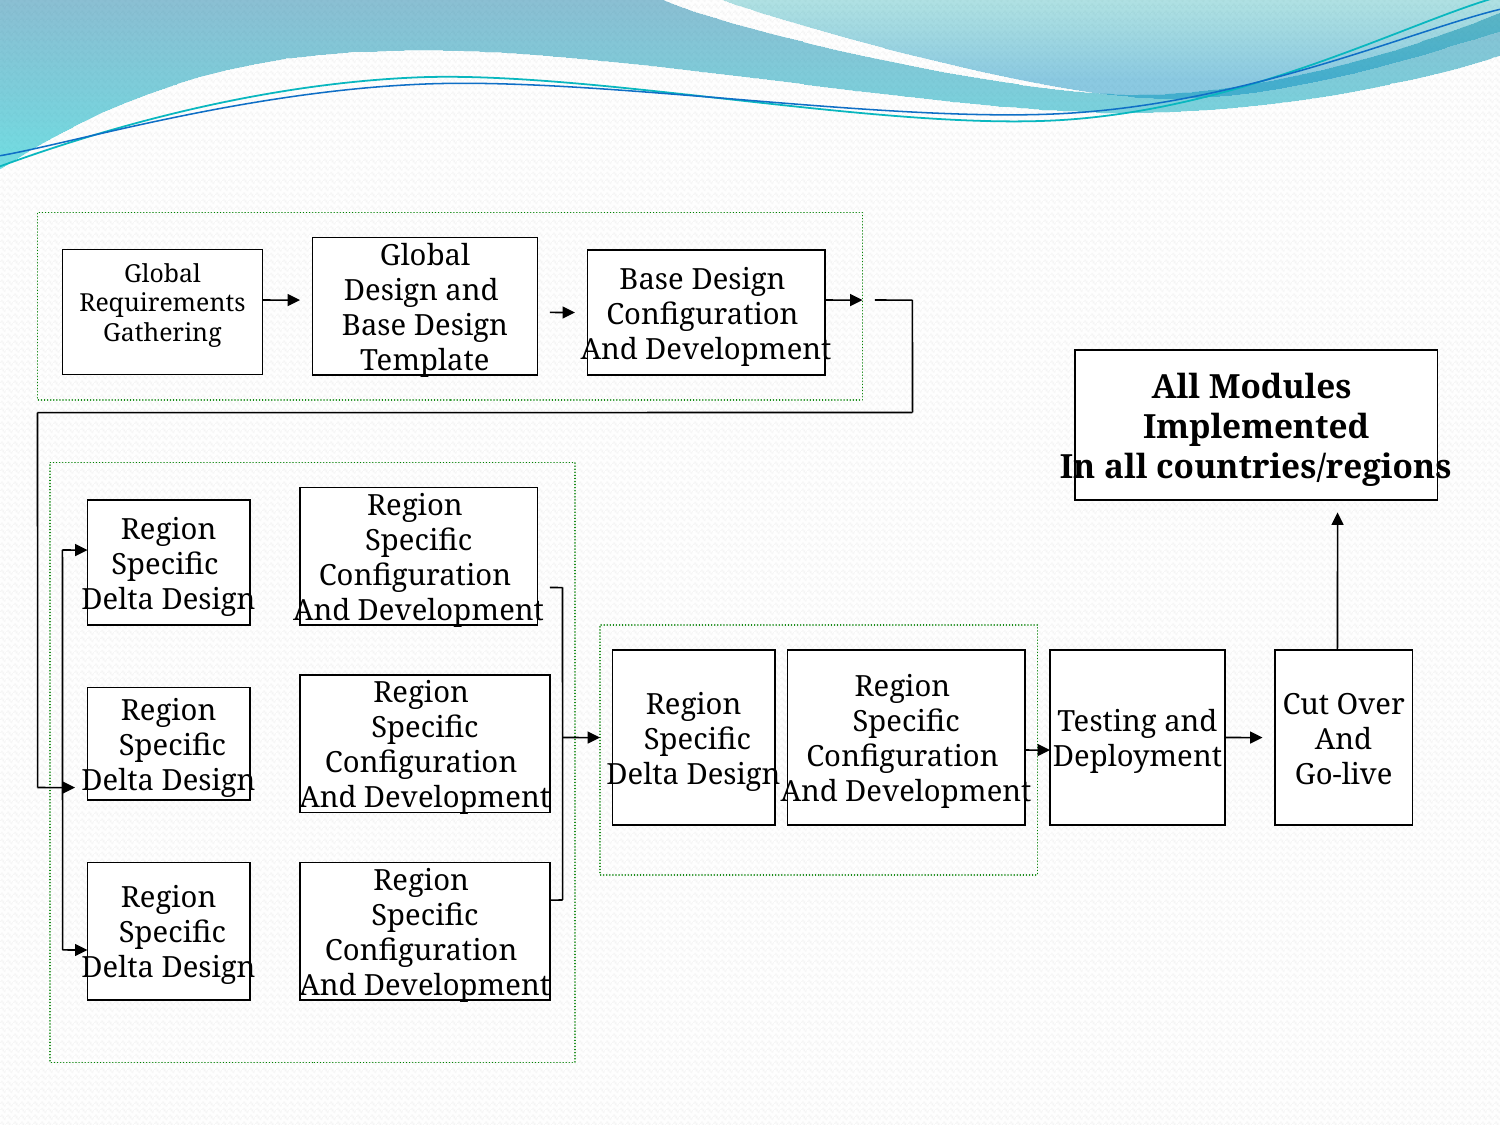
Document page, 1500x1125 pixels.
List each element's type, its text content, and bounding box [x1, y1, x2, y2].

text_box [562, 731, 601, 744]
text_box [37, 212, 863, 400]
text_box [262, 293, 301, 307]
text_box Cut Over And Go-live [1274, 650, 1413, 825]
text_box Testing and Deployment [1050, 650, 1225, 825]
text_box [62, 943, 88, 957]
text_box [1024, 743, 1051, 757]
text_box [37, 781, 76, 794]
text_box All Modules Implemented In all countries/regions [1074, 349, 1438, 500]
text_box [49, 462, 575, 1063]
text_box [1331, 512, 1344, 650]
text_box [549, 306, 575, 319]
text_box [1224, 731, 1263, 744]
text_box [599, 624, 1038, 875]
text_box [62, 543, 88, 557]
text_box [824, 293, 863, 307]
